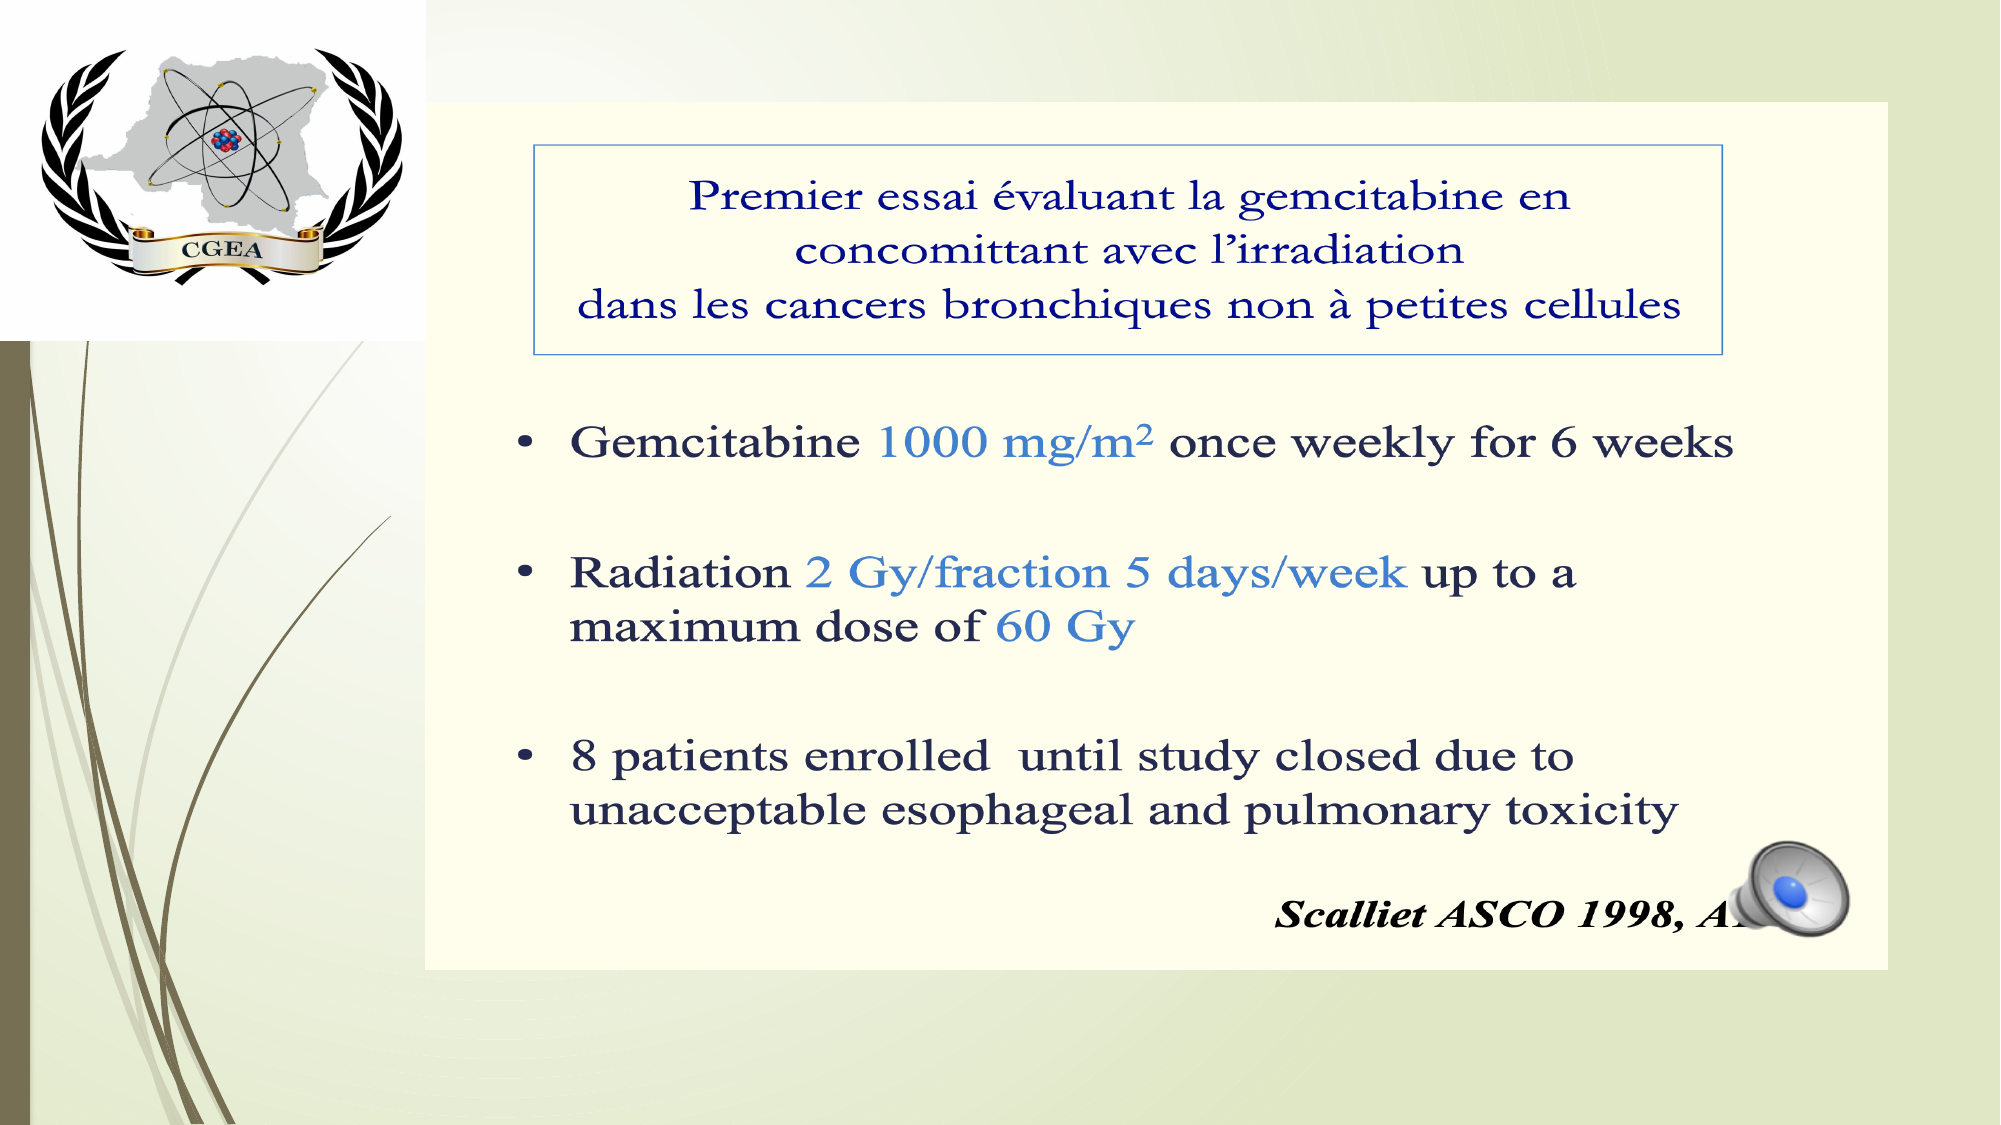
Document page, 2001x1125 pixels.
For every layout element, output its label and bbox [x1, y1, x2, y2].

list [425, 102, 1888, 970]
picture [0, 0, 426, 342]
